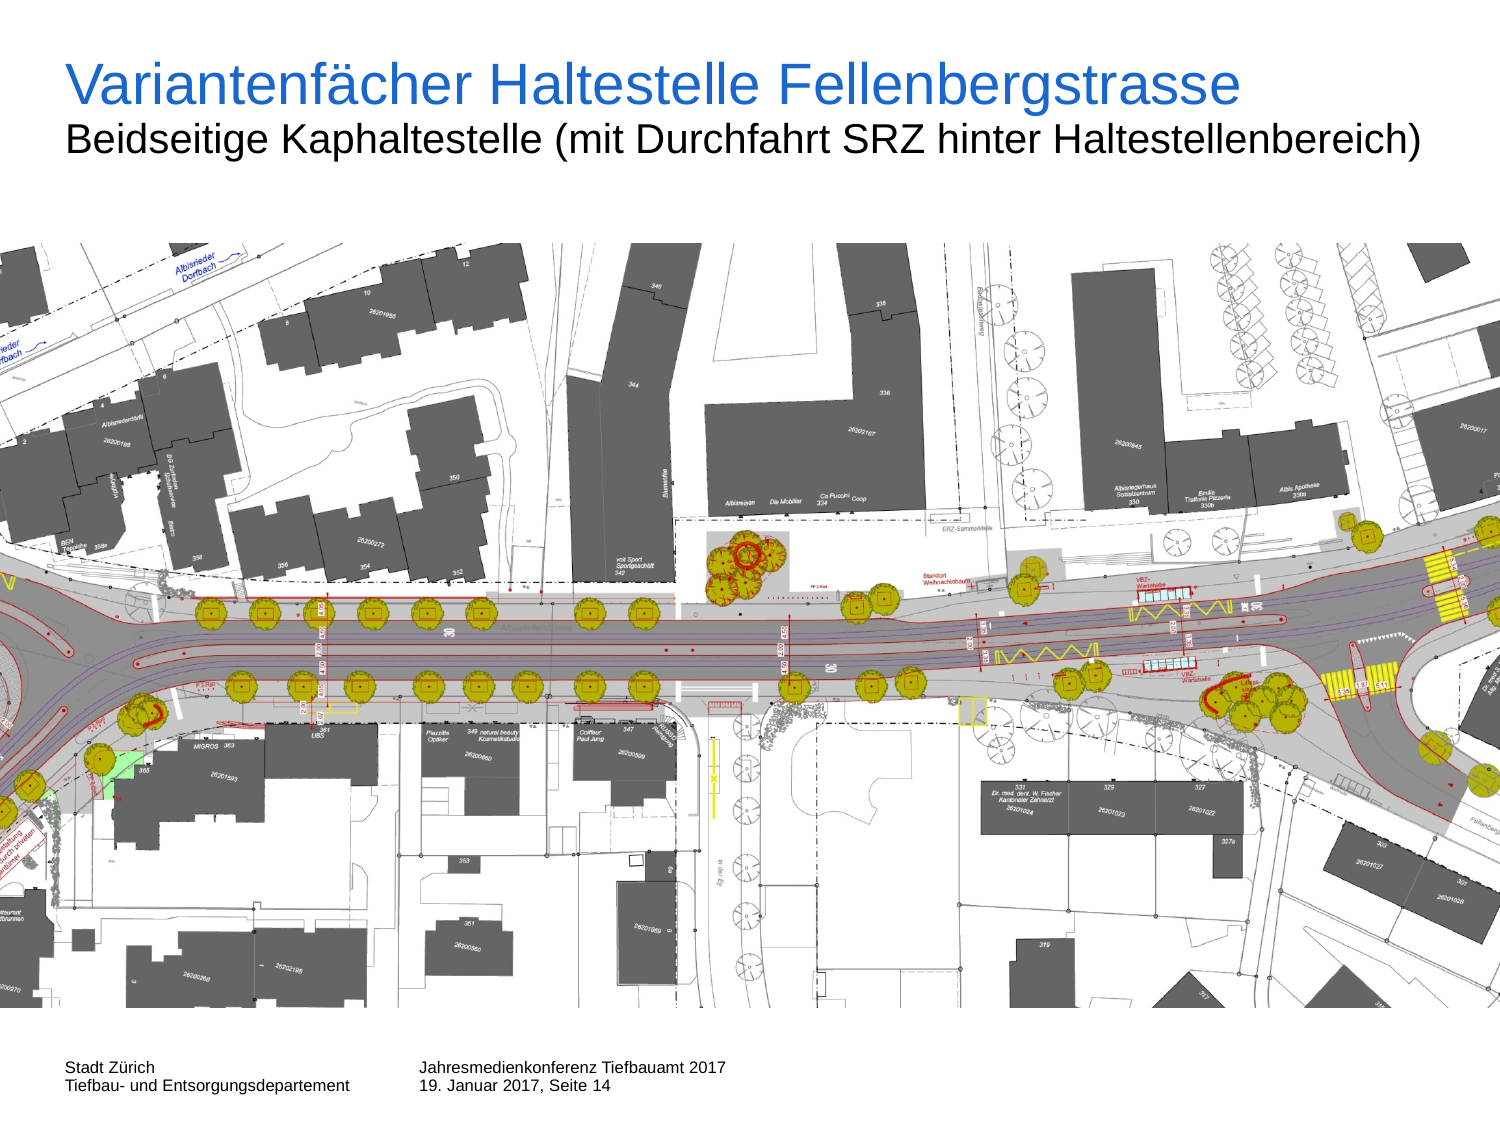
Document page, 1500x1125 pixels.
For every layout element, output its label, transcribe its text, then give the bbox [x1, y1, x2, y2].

picture [0, 243, 1500, 1008]
title Variantenfächer Haltestelle Fellenbergstrasse Beidseitige Kaphaltestelle (mit Durchfahrt SRZ hinter Haltestellenbereich) [64, 54, 1436, 221]
